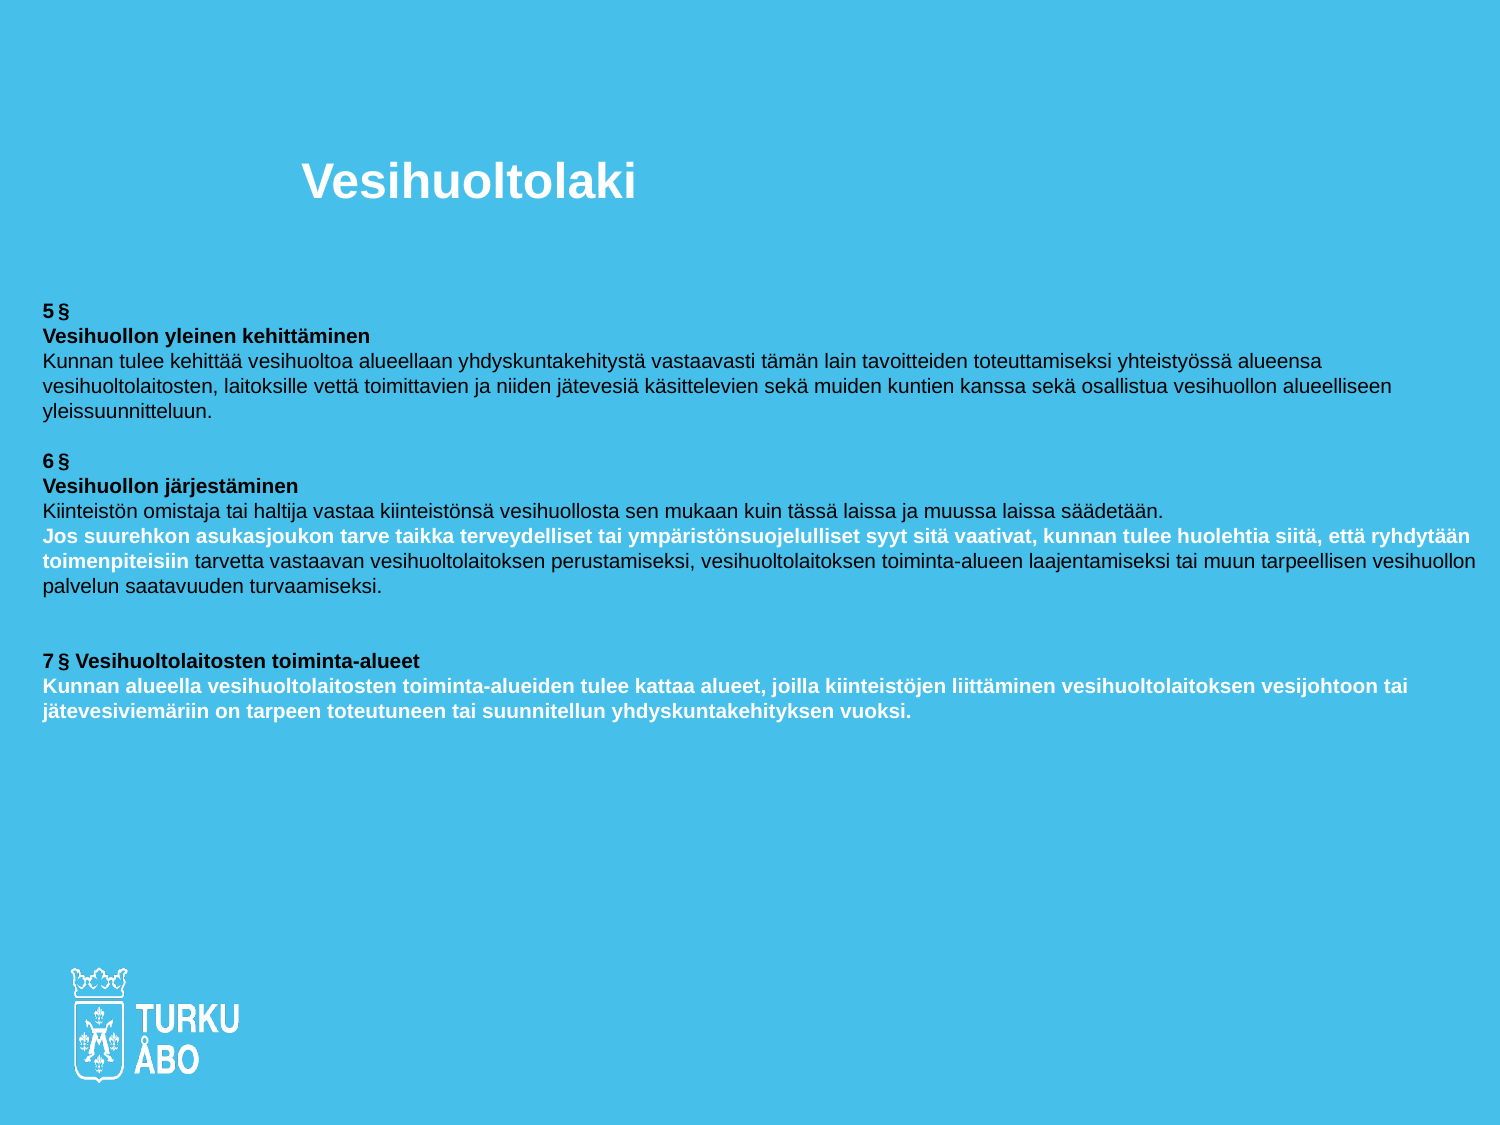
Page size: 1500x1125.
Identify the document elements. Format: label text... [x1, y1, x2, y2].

text_box 5 § Vesihuollon yleinen kehittäminen Kunnan tulee kehittää vesihuoltoa alueellaan yhdyskuntakehitystä vastaavasti tämän lain tavoitteiden toteuttamiseksi yhteistyössä alueensa vesihuoltolaitosten, laitoksille vettä toimittavien ja niiden jätevesiä käsittelevien sekä muiden kuntien kanssa sekä osallistua vesihuollon alueelliseen yleissuunnitteluun. 6 § Vesihuollon järjestäminen Kiinteistön omistaja tai haltija vastaa kiinteistönsä vesihuollosta sen mukaan kuin tässä laissa ja muussa laissa säädetään. Jos suurehkon asukasjoukon tarve taikka terveydelliset tai ympäristönsuojelulliset syyt sitä vaativat, kunnan tulee huolehtia siitä, että ryhdytään toimenpiteisiin tarvetta vastaavan vesihuoltolaitoksen perustamiseksi, vesihuoltolaitoksen toiminta-alueen laajentamiseksi tai muun tarpeellisen vesihuollon palvelun saatavuuden turvaamiseksi. 7 § Vesihuoltolaitosten toiminta-alueet Kunnan alueella vesihuoltolaitosten toiminta-alueiden tulee kattaa alueet, joilla kiinteistöjen liittäminen vesihuoltolaitoksen vesijohtoon tai jätevesiviemäriin on tarpeen toteutuneen tai suunnitellun yhdyskuntakehityksen vuoksi. [27, 290, 1500, 731]
title Vesihuoltolaki [301, 125, 1164, 209]
picture [70, 966, 239, 1084]
